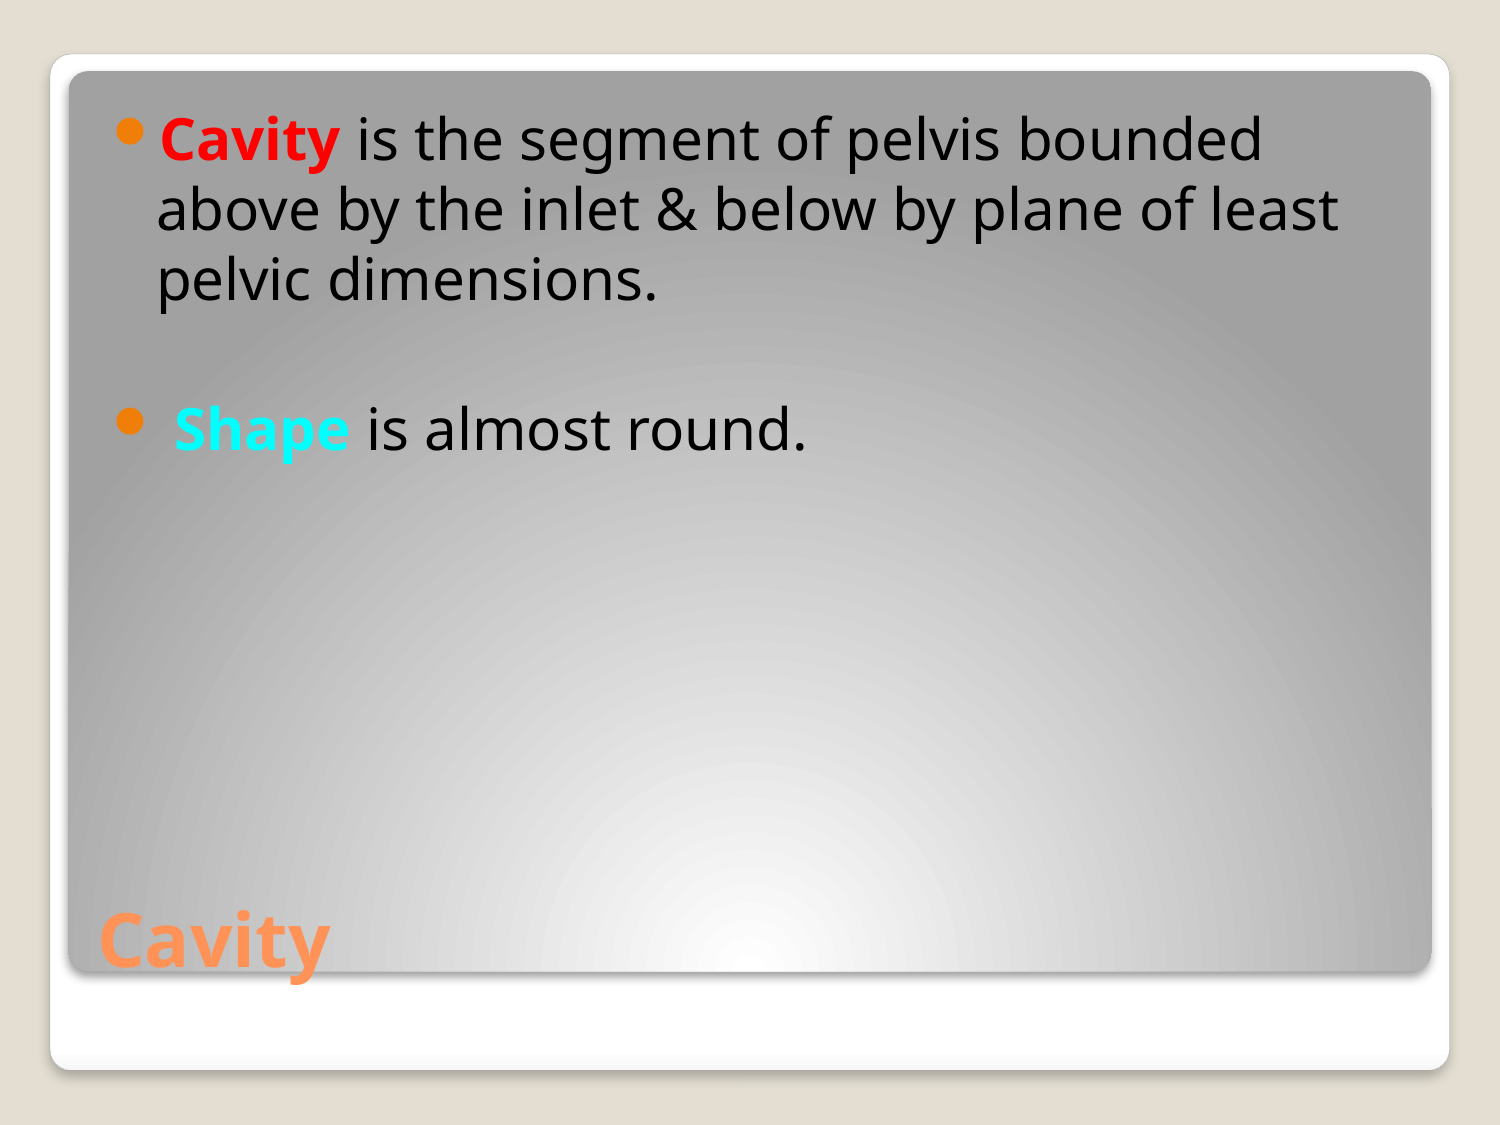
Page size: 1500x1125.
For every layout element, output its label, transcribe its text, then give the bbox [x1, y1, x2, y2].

title Cavity [82, 817, 1425, 990]
list Cavity is the segment of pelvis bounded above by the inlet & below by plane of least pelvic dimensions. Shape is almost round. [82, 86, 1425, 774]
